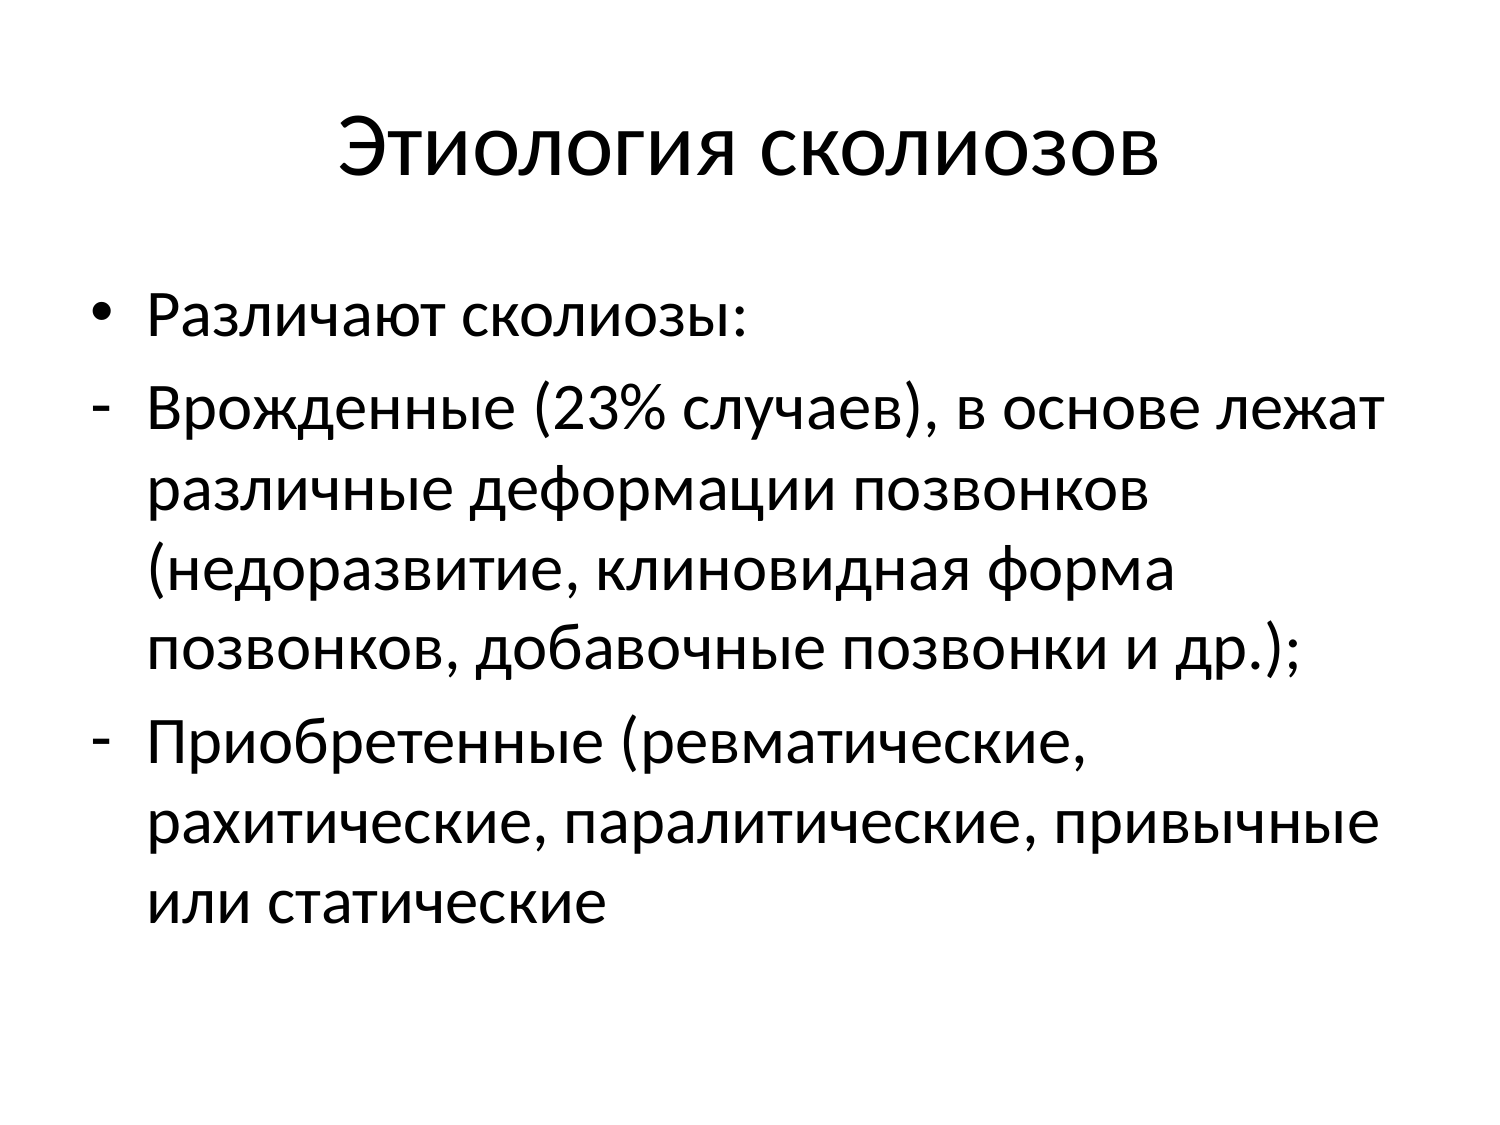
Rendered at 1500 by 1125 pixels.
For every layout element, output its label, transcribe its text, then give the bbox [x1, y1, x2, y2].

list Различают сколиозы: Врожденные (23% случаев), в основе лежат различные деформации позвонков (недоразвитие, клиновидная форма позвонков, добавочные позвонки и др.); Приобретенные (ревматические, рахитические, паралитические, привычные или статические [75, 262, 1425, 1005]
title Этиология сколиозов [75, 45, 1425, 233]
